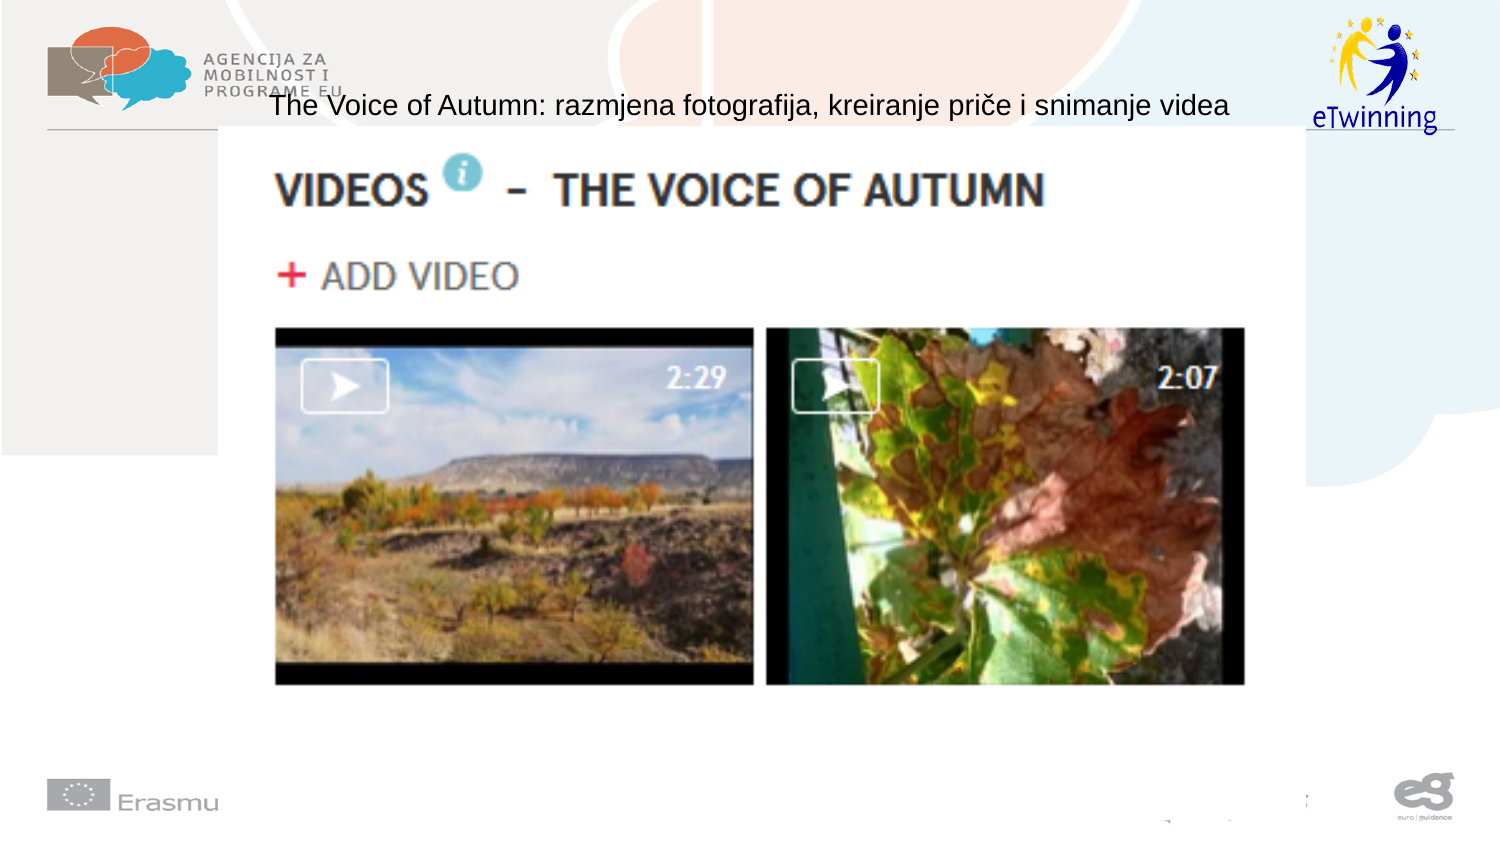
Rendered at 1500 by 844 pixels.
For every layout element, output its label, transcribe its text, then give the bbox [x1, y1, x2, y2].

title The Voice of Autumn: razmjena fotografija, kreiranje priče i snimanje videa [75, 33, 1425, 175]
picture [0, 0, 1500, 844]
